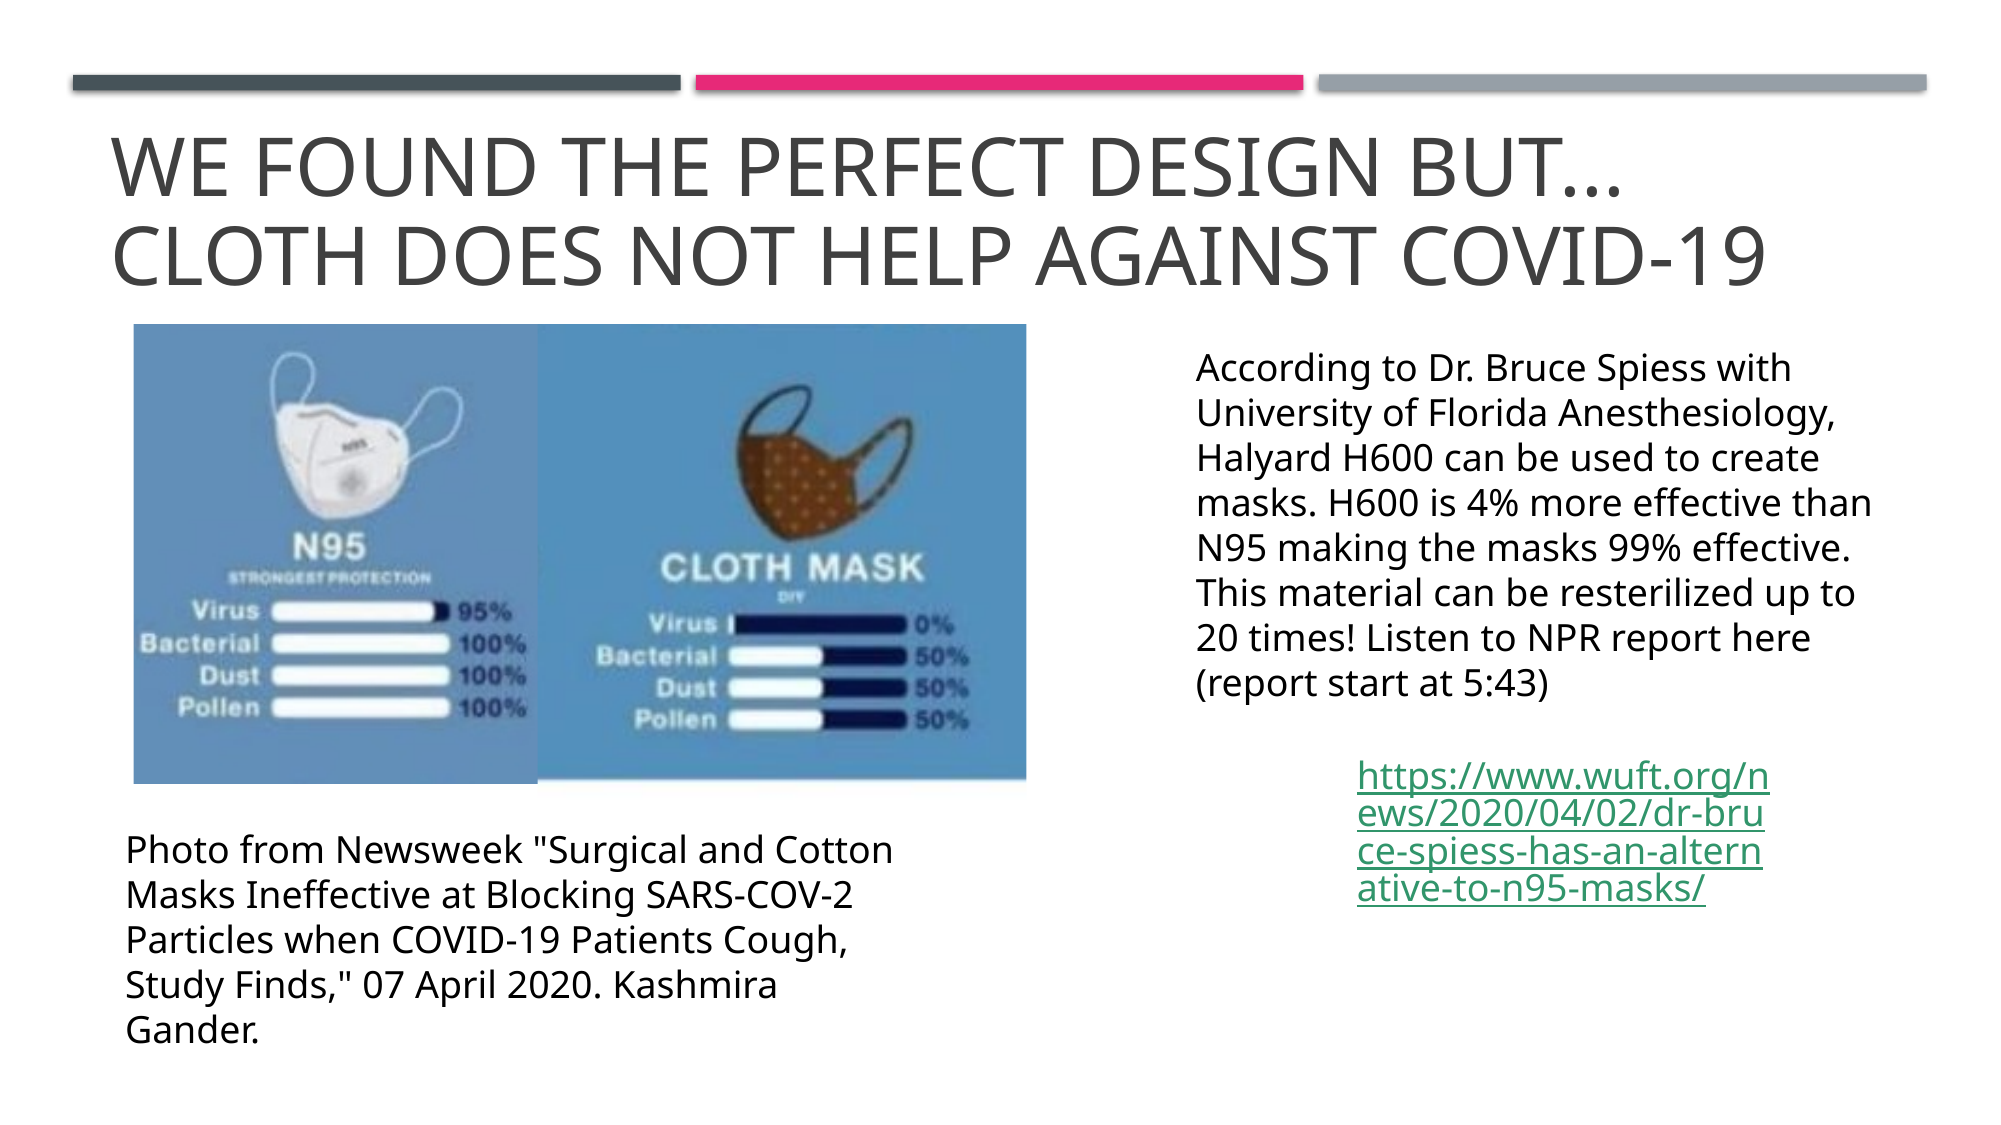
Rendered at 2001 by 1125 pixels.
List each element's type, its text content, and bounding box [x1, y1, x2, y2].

title We found the perfect design but... Cloth does not help against covid-19 [95, 115, 1905, 311]
text_box Photo from Newsweek "Surgical and Cotton Masks Ineffective at Blocking SARS-COV-2 Particles when COVID-19 Patients Cough, Study Finds," 07 April 2020. Kashmira Gander. [110, 818, 921, 1059]
picture [537, 323, 1027, 804]
text_box According to Dr. Bruce Spiess with University of Florida Anesthesiology, Halyard H600 can be used to create masks. H600 is 4% more effective than N95 making the masks 99% effective. This material can be resterilized up to 20 times! Listen to NPR report here (report start at 5:43) [1180, 336, 1892, 712]
text_box https://www.wuft.org/news/2020/04/02/dr-bruce-spiess-has-an-alternative-to-n95-masks/ [1341, 744, 1792, 811]
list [132, 323, 534, 785]
